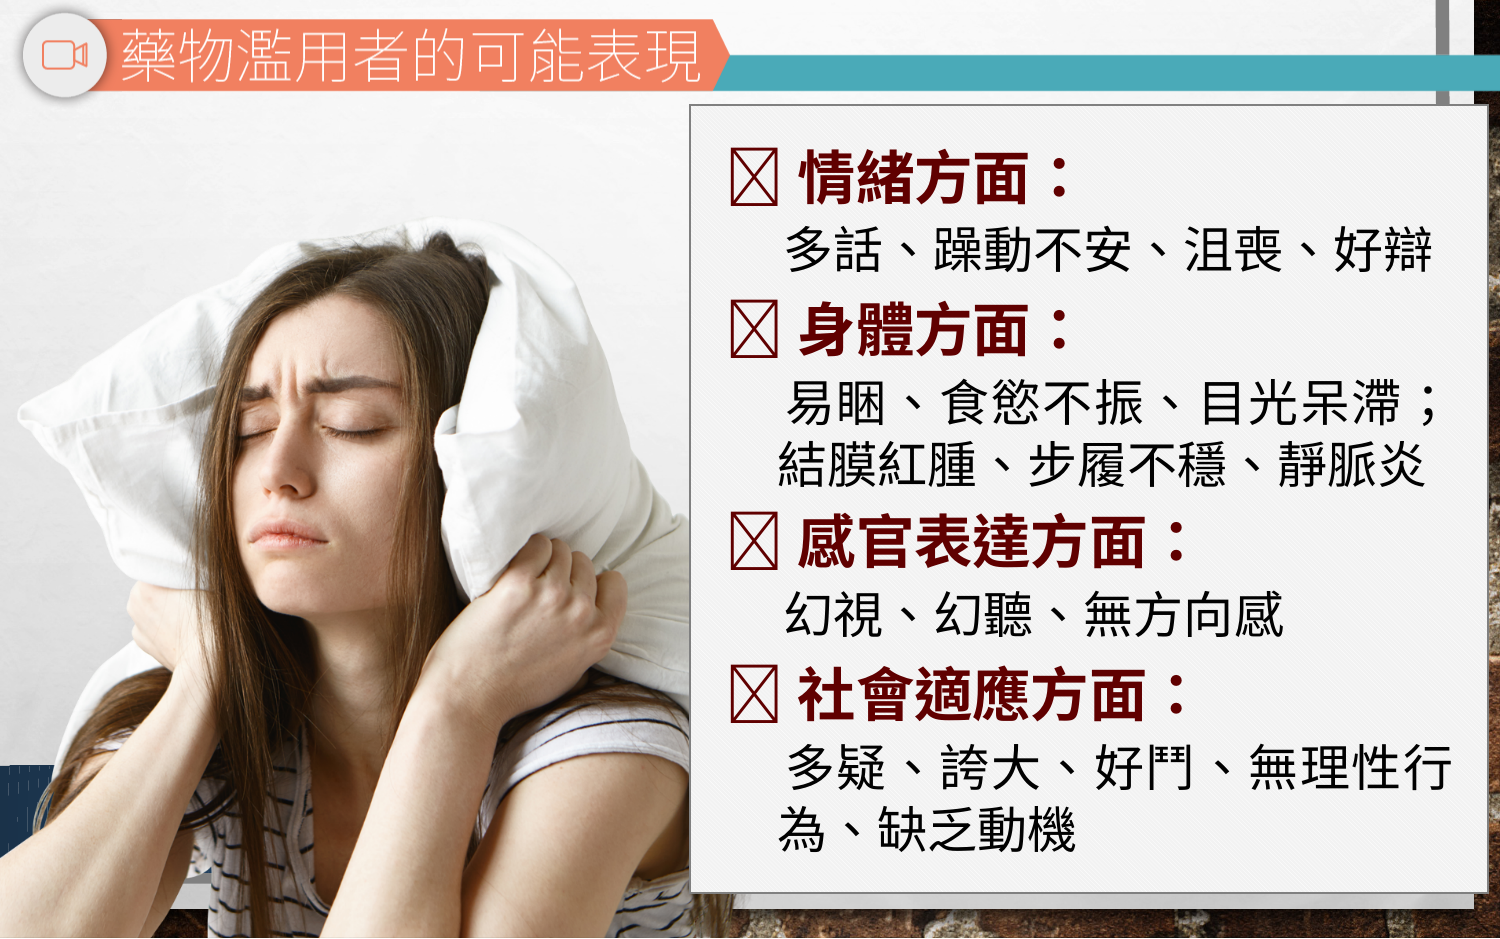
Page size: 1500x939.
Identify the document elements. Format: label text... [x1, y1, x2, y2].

text_box 情緒方面： 多話、躁動不安、沮喪、好辯 身體方面： 易睏、食慾不振、目光呆滯；結膜紅腫、步履不穩、靜脈炎 感官表達方面： 幻視、幻聽、無方向感 社會適應方面： 多疑、誇大、好鬥、無理性行為、缺乏動機 [690, 114, 1489, 894]
picture [0, 0, 1500, 938]
